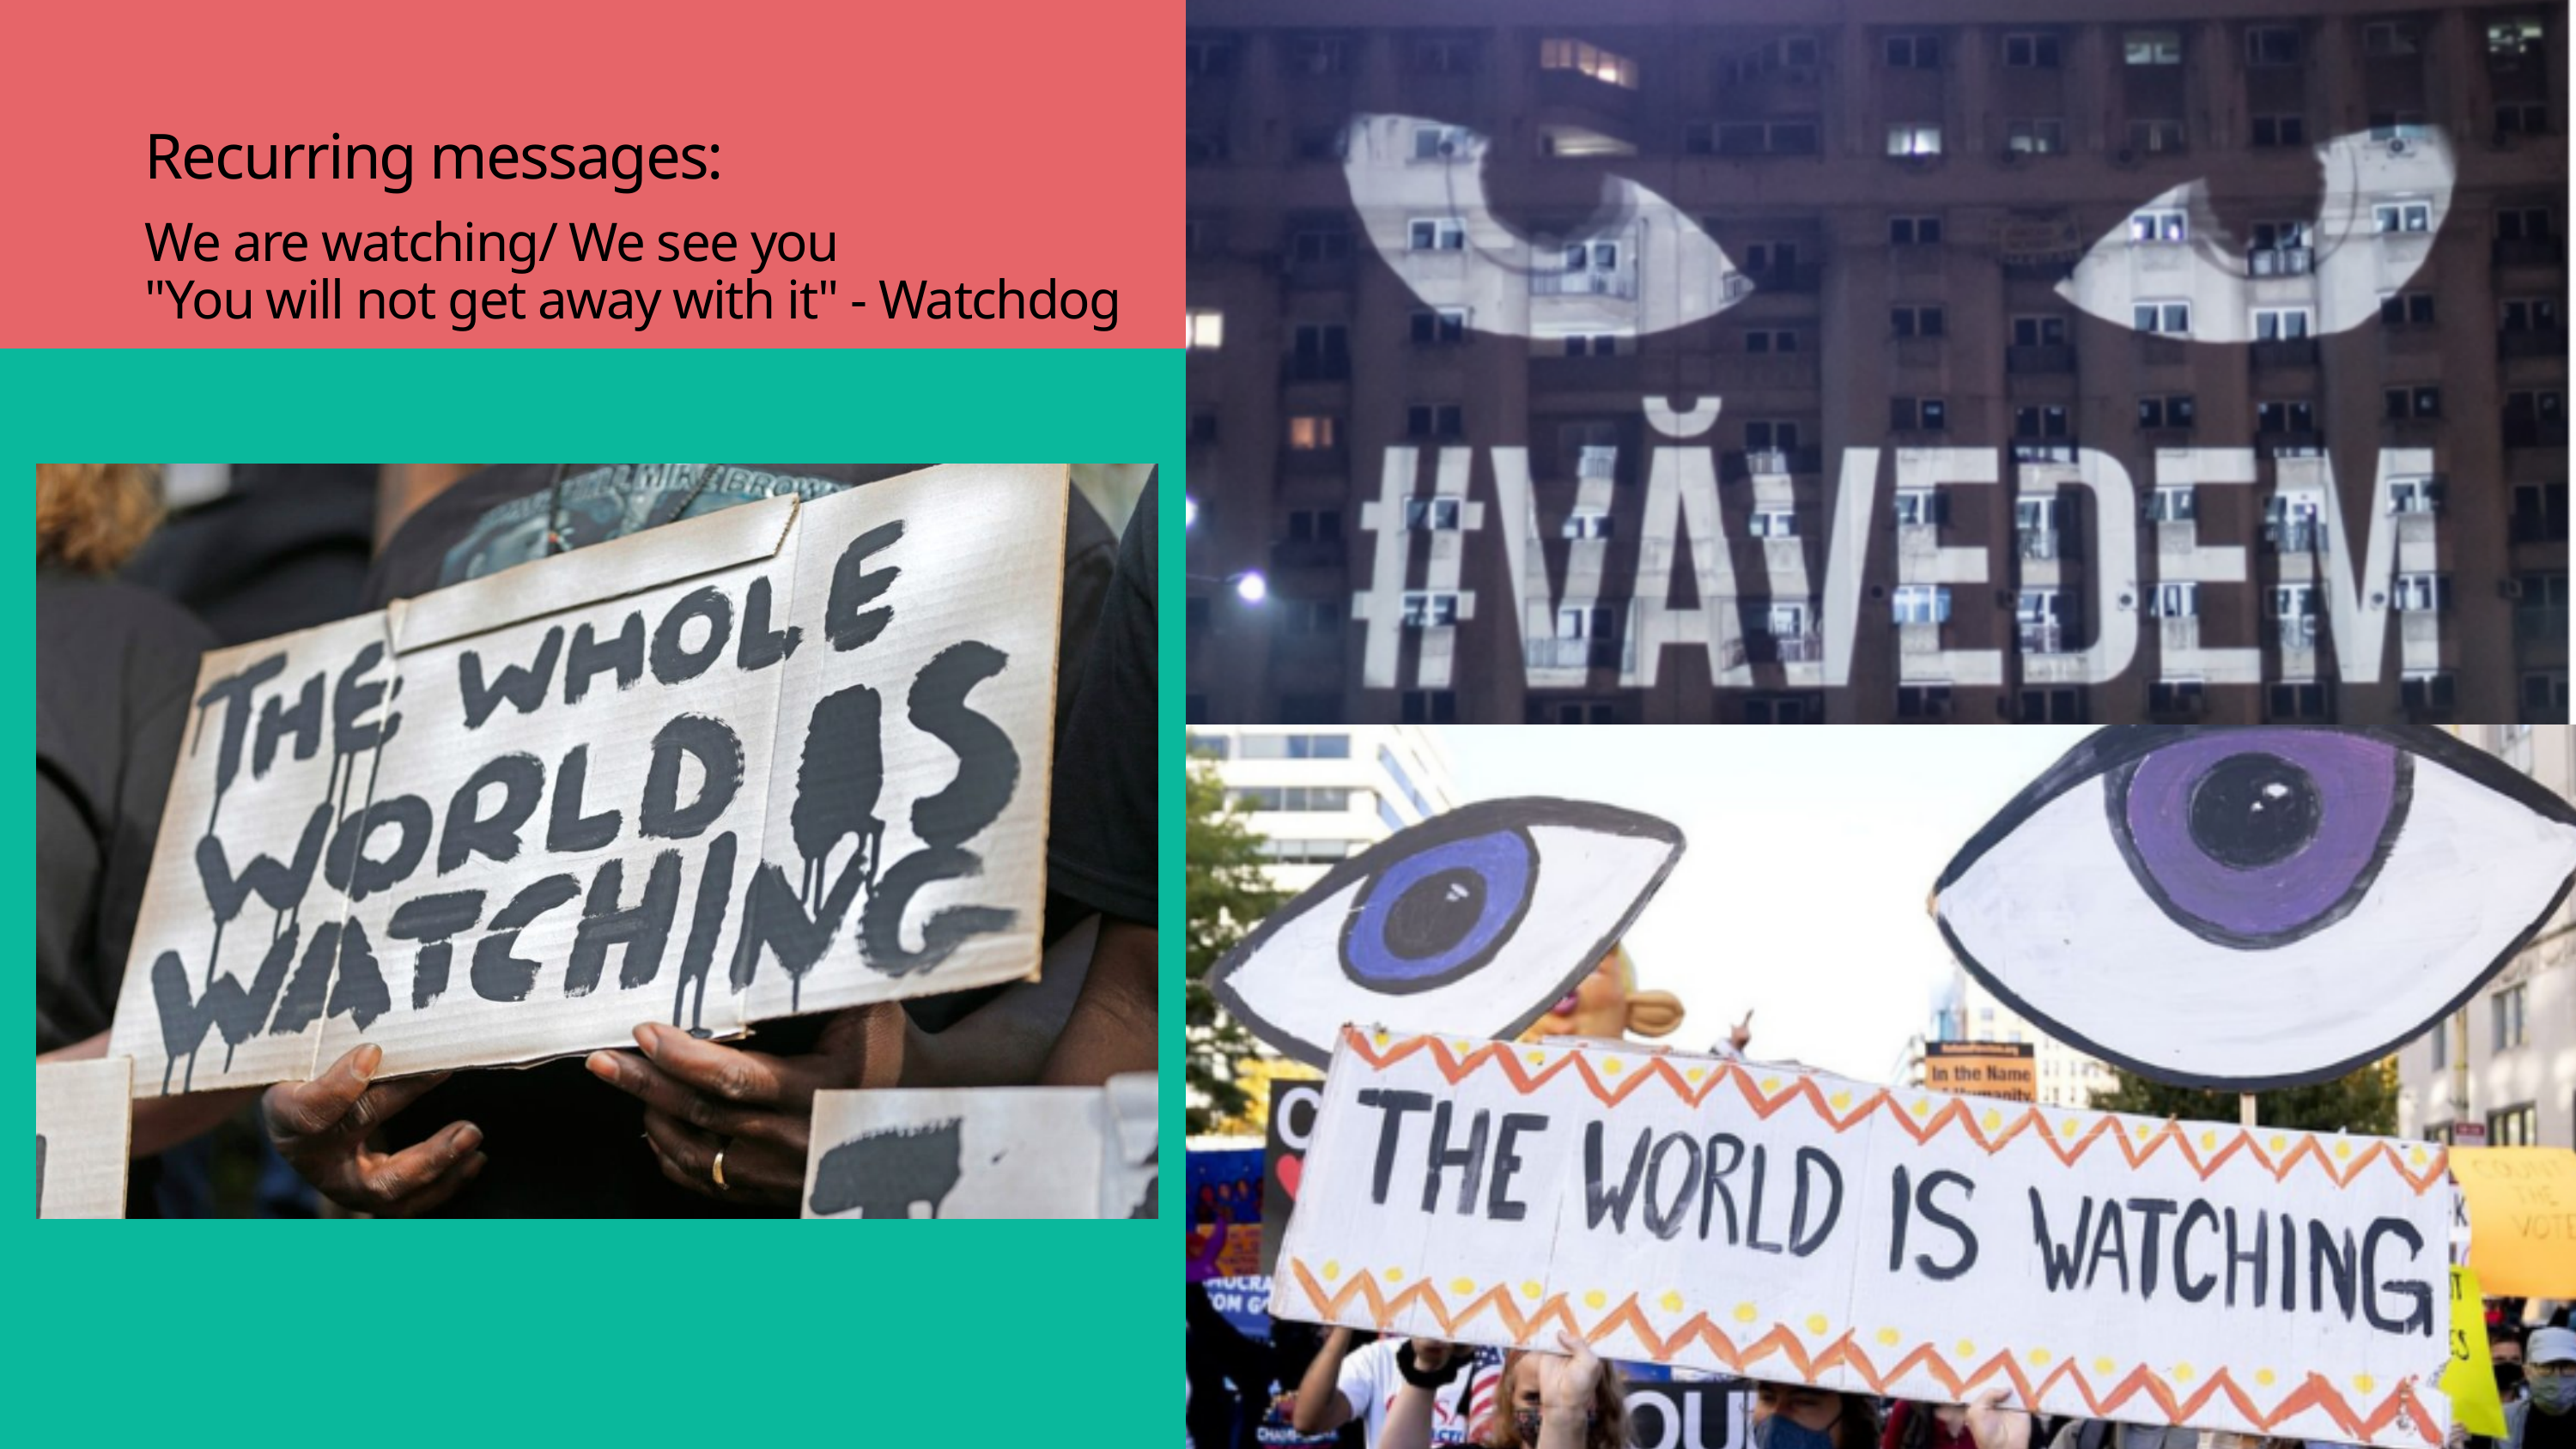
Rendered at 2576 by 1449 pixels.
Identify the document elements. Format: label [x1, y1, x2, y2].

picture [36, 464, 1158, 1219]
text_box [0, 0, 1182, 349]
picture [1186, 0, 2576, 1449]
